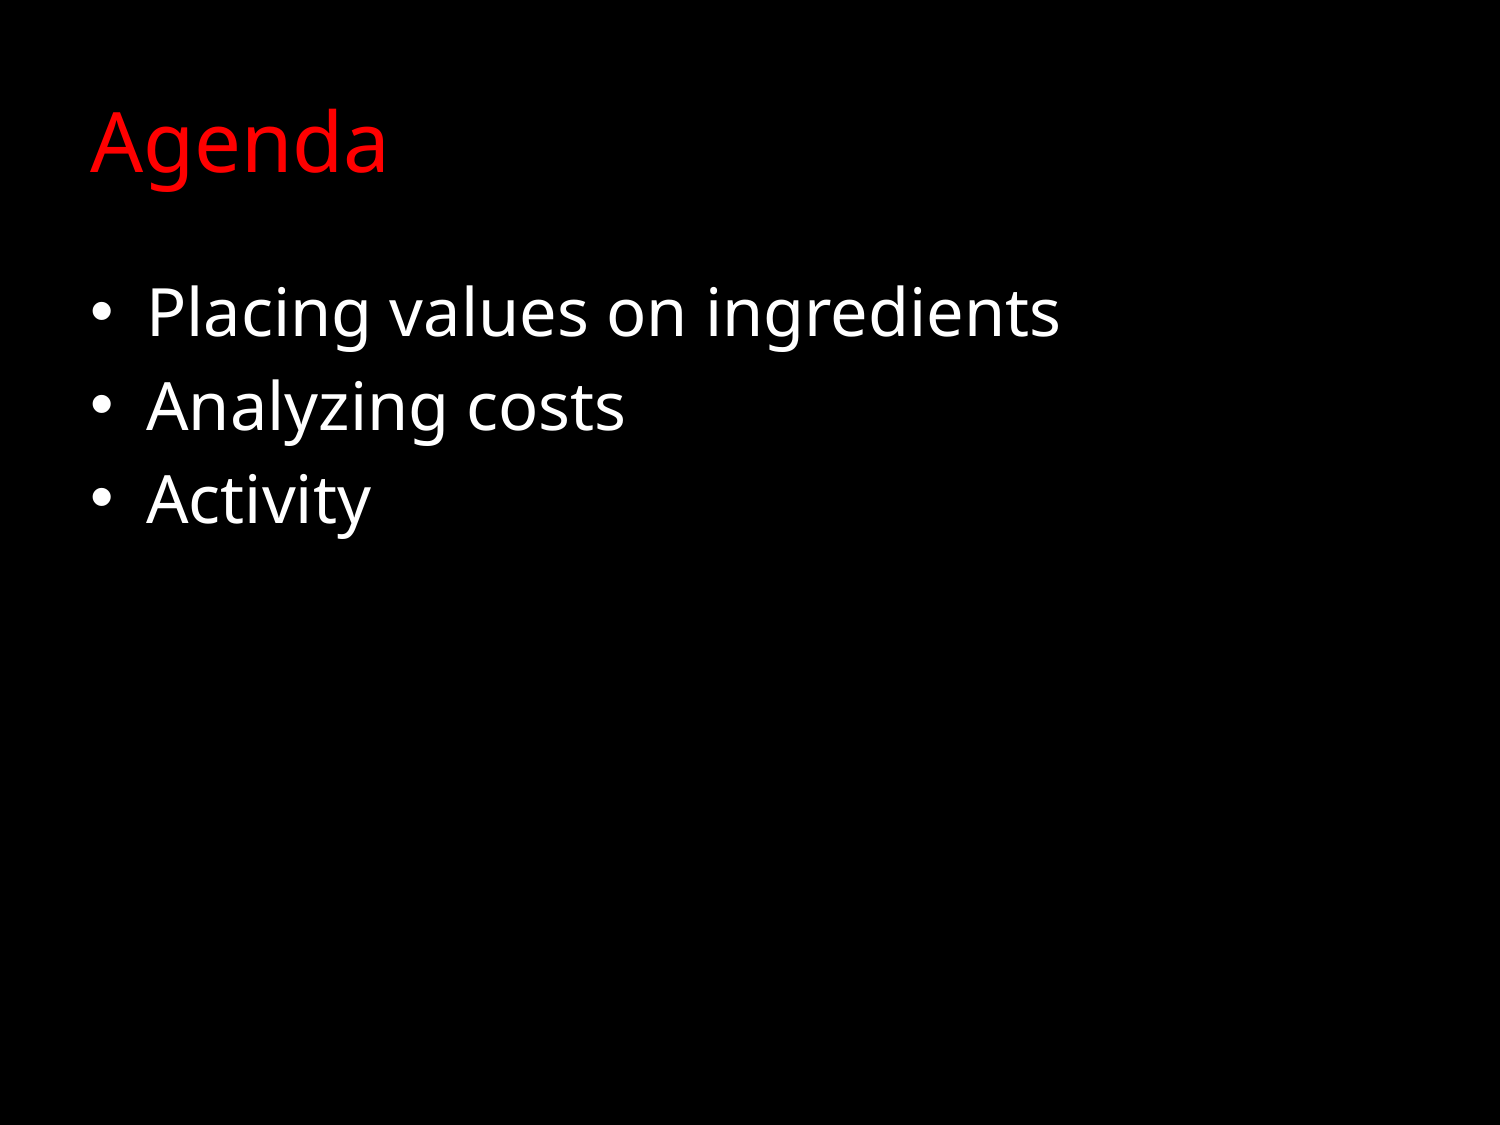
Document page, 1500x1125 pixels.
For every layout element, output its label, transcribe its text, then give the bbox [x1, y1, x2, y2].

list Placing values on ingredients Analyzing costs Activity [75, 262, 1425, 1075]
title Agenda [75, 45, 1425, 233]
